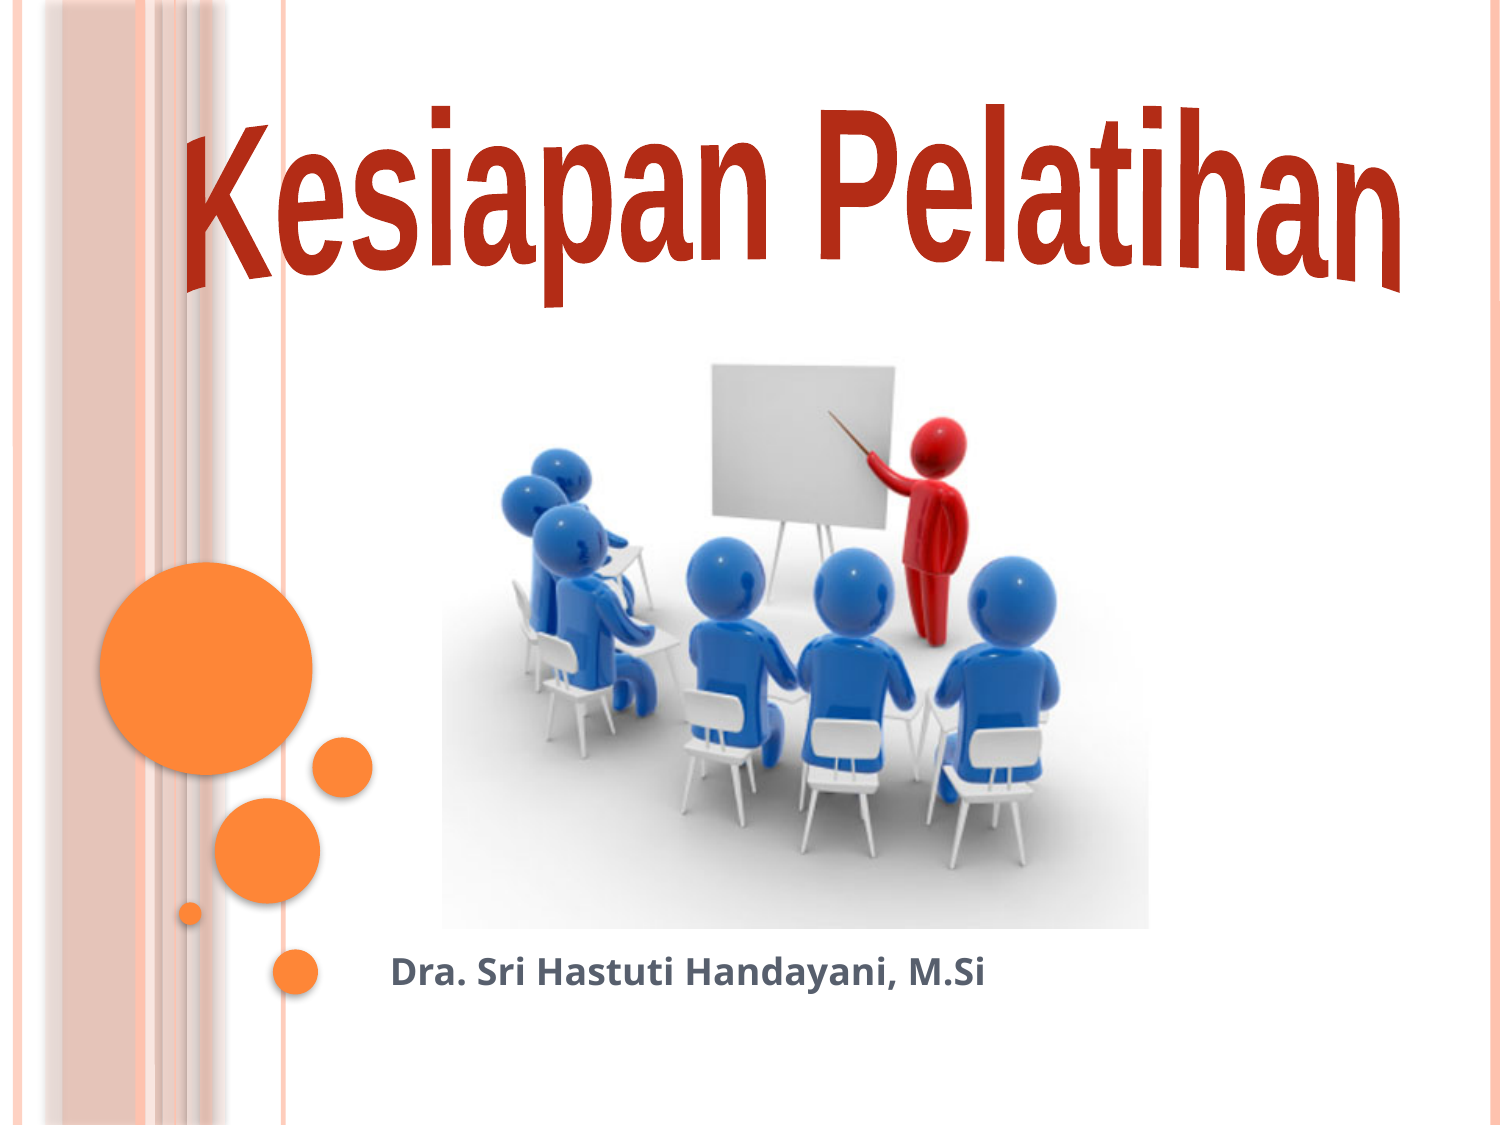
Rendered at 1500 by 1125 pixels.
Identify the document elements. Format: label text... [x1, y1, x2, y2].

subtitle Dra. Sri Hastuti Handayani, M.Si [375, 940, 1388, 1046]
text_box [25, 0, 501, 248]
picture [441, 218, 1153, 930]
